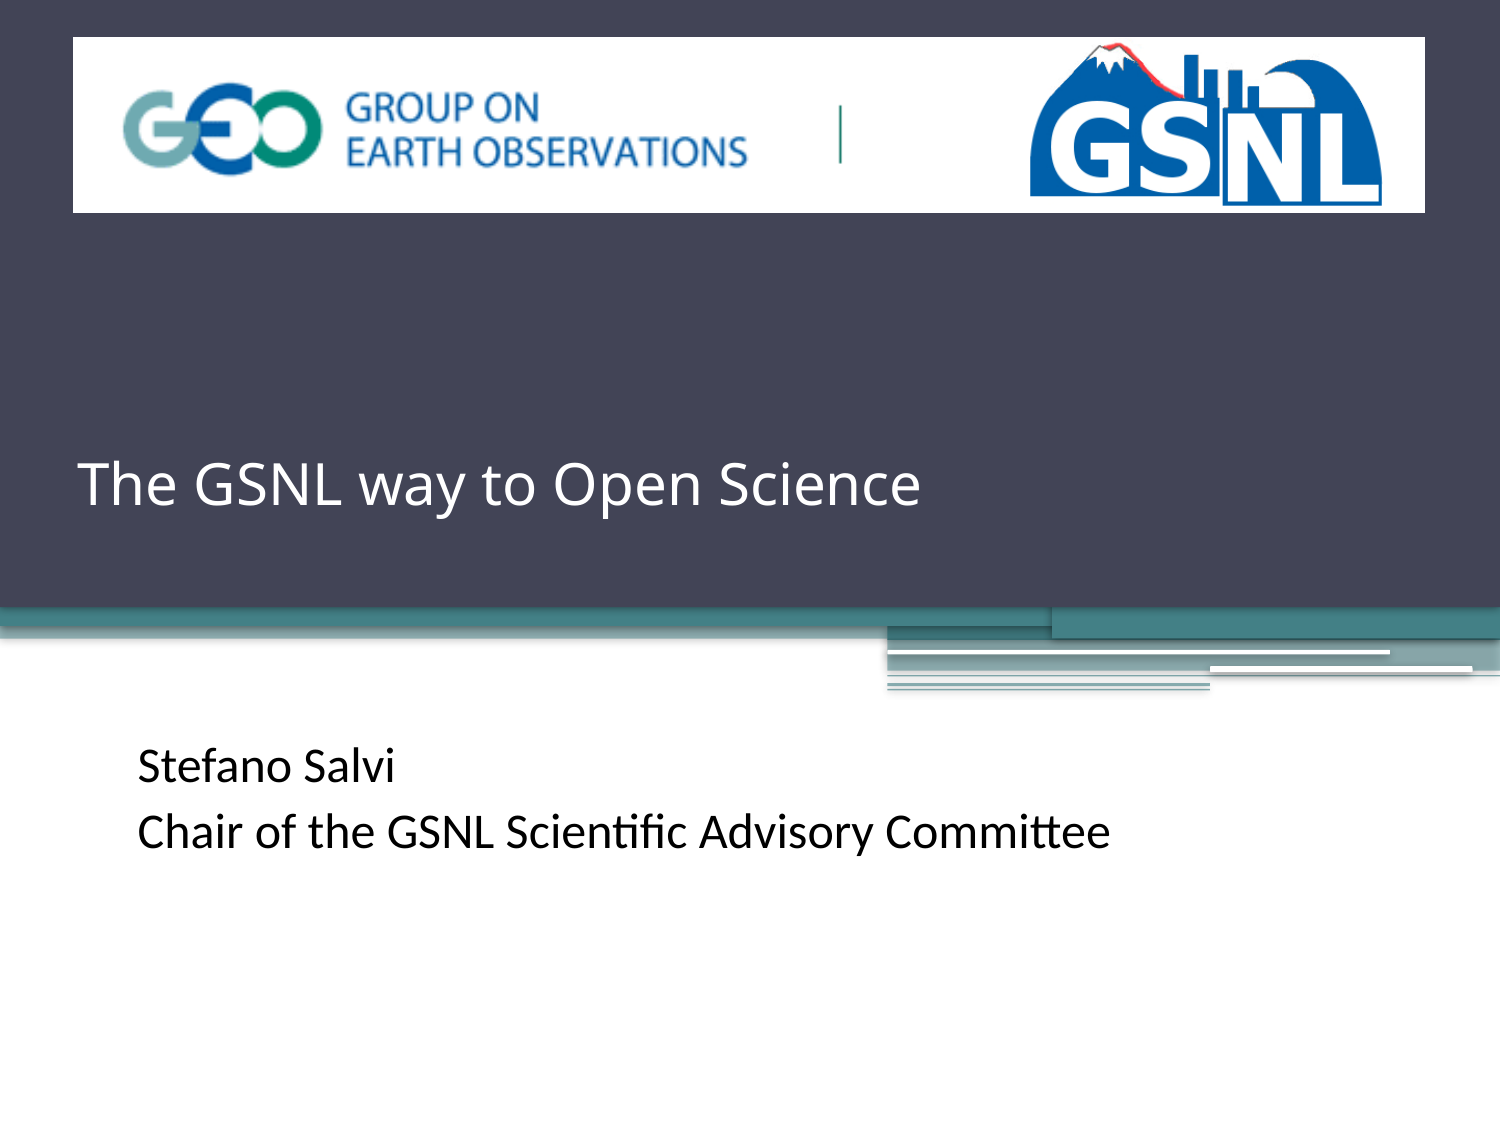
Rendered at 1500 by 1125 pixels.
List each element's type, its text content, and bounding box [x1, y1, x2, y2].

title The GSNL way to Open Science [62, 350, 1450, 525]
text_box Stefano Salvi Chair of the GSNL Scientific Advisory Committee [112, 724, 1413, 1013]
picture [73, 37, 1426, 213]
